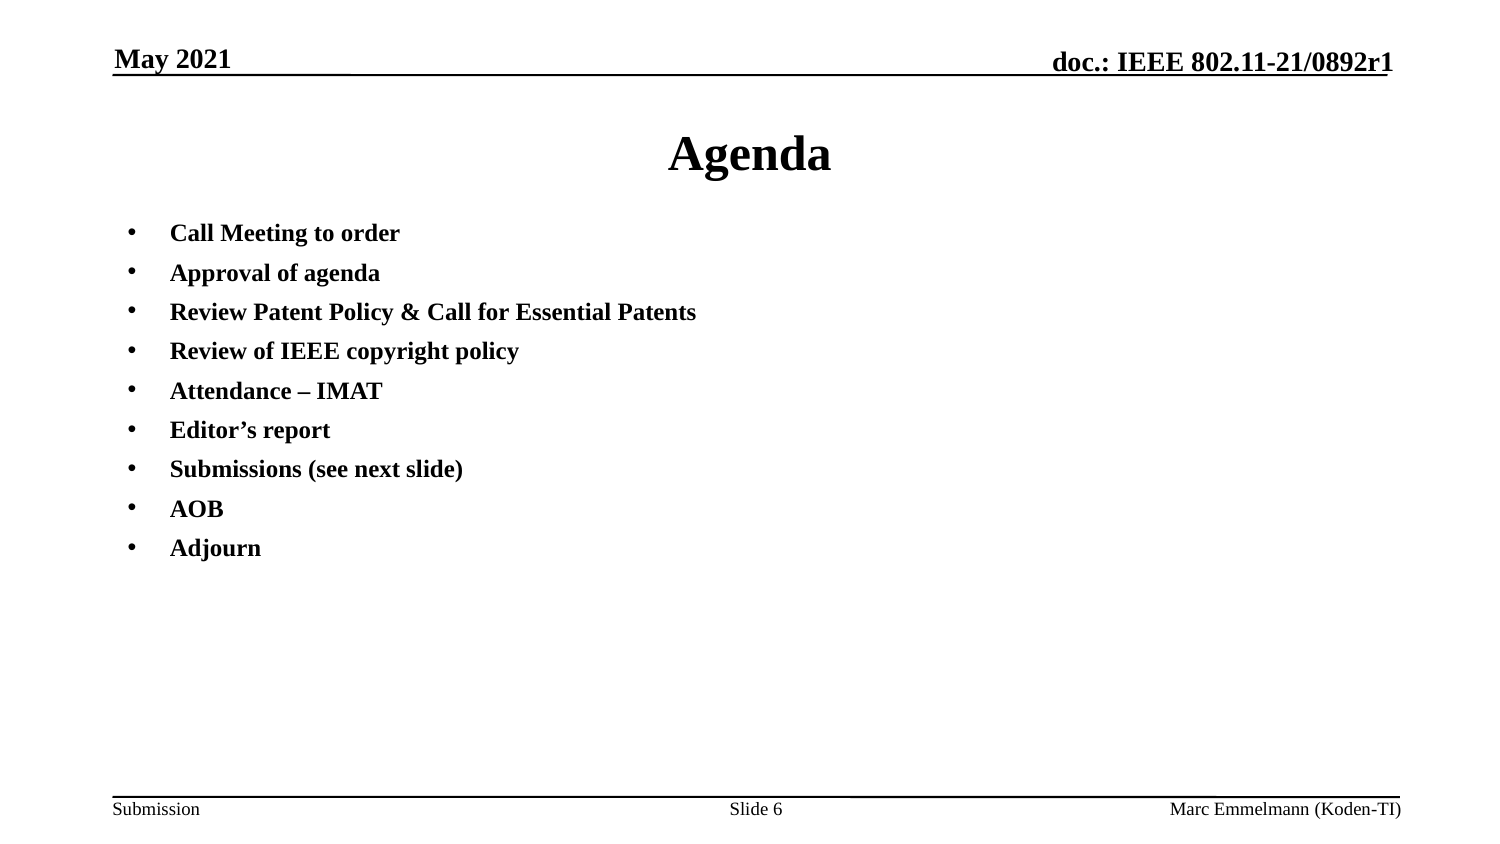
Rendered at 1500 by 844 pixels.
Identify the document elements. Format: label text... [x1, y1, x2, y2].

footer Marc Emmelmann (Koden-TI) [878, 796, 1402, 820]
list Call Meeting to order Approval of agenda Review Patent Policy & Call for Essential Patents Review of IEEE copyright policy Attendance – IMAT Editor’s report Submissions (see next slide) AOB Adjourn [112, 208, 1353, 716]
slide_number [114, 40, 423, 75]
slide_number Slide 6 [712, 796, 800, 842]
title Agenda [112, 84, 1388, 216]
